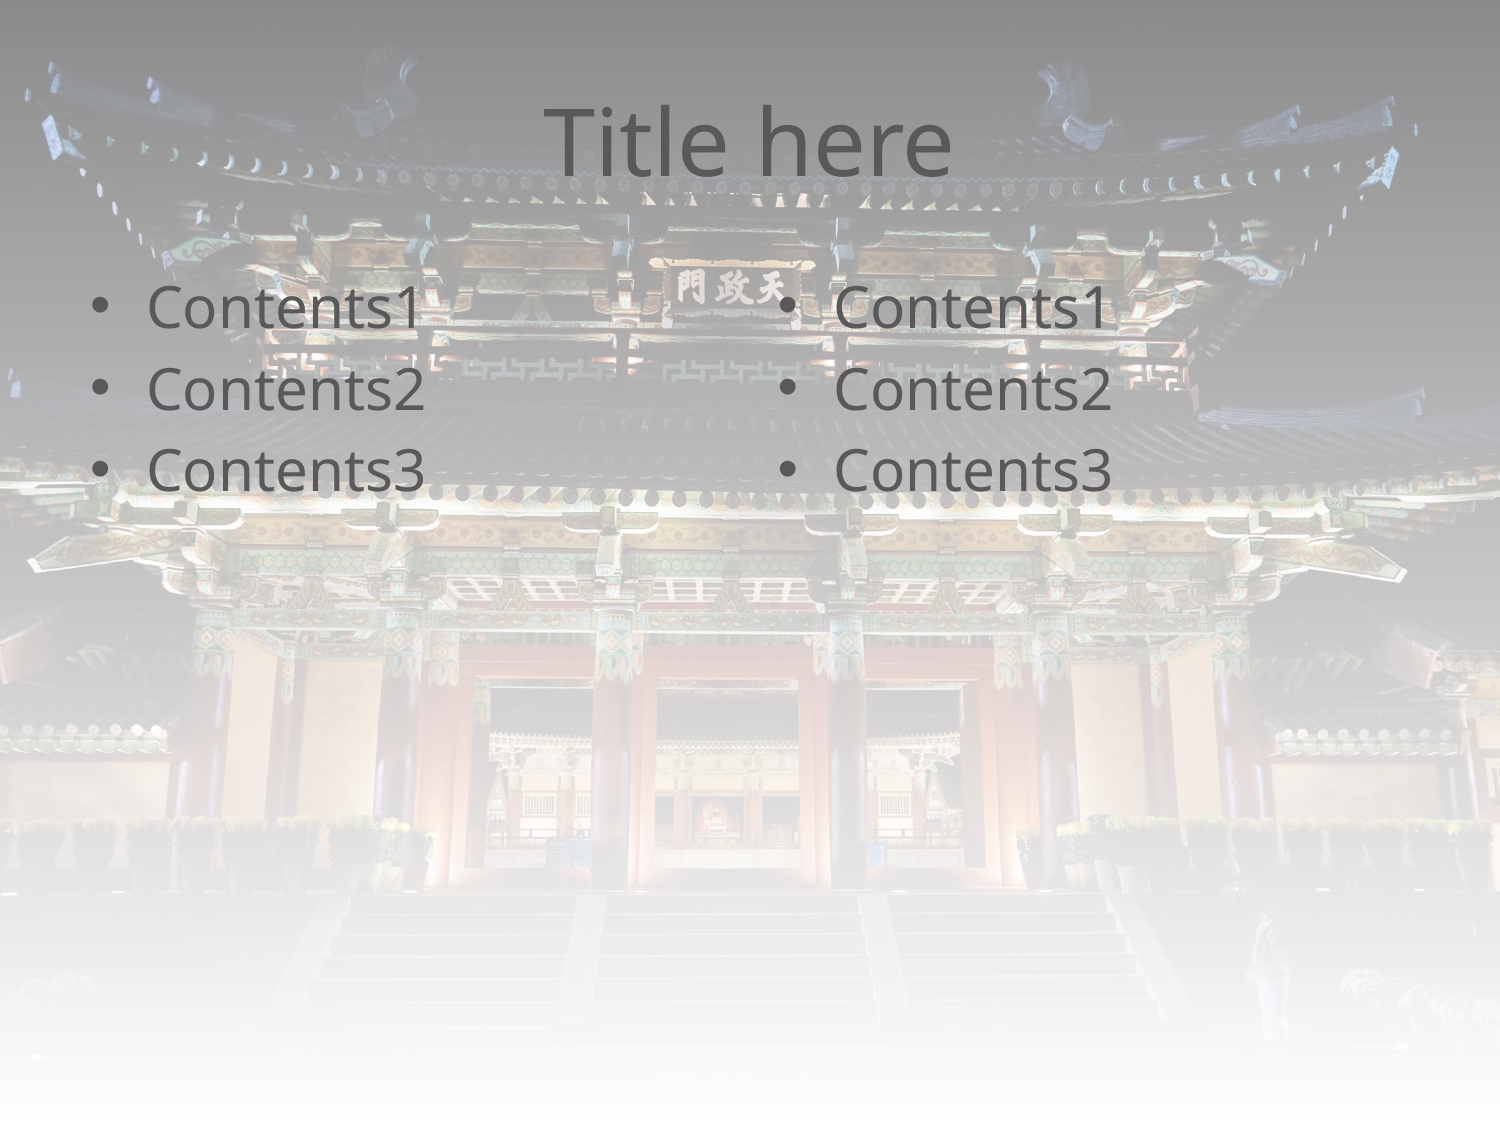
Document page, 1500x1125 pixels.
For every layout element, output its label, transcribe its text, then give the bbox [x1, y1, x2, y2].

title Title here [75, 45, 1425, 233]
text_box [0, 0, 1500, 1125]
list Contents1 Contents2 Contents3 [762, 262, 1425, 1005]
list Contents1 Contents2 Contents3 [75, 262, 738, 1005]
